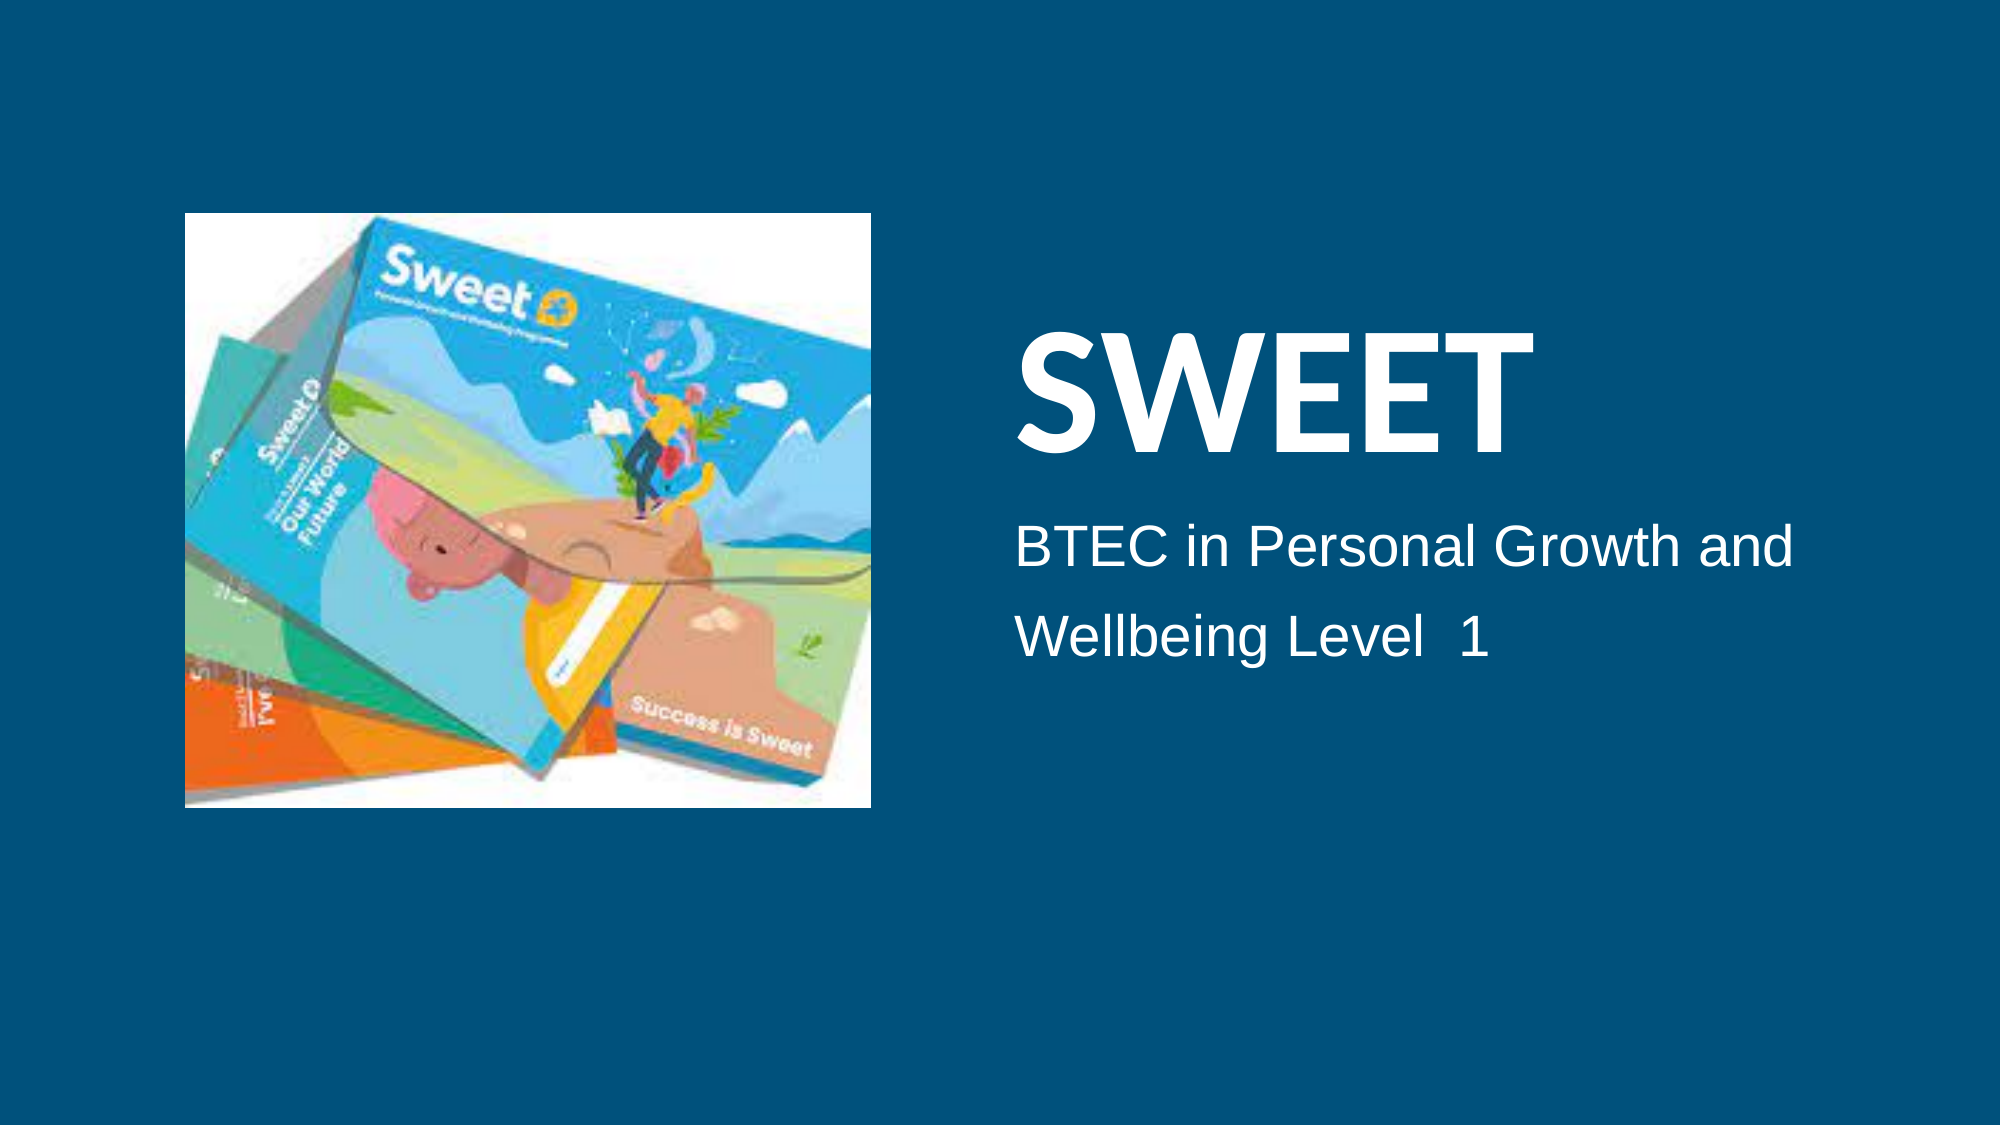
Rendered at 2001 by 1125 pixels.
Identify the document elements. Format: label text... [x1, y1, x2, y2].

text_box SWEET BTEC in Personal Growth and Wellbeing Level 1 [999, 199, 1875, 702]
picture [856, 537, 866, 542]
picture [186, 214, 870, 807]
